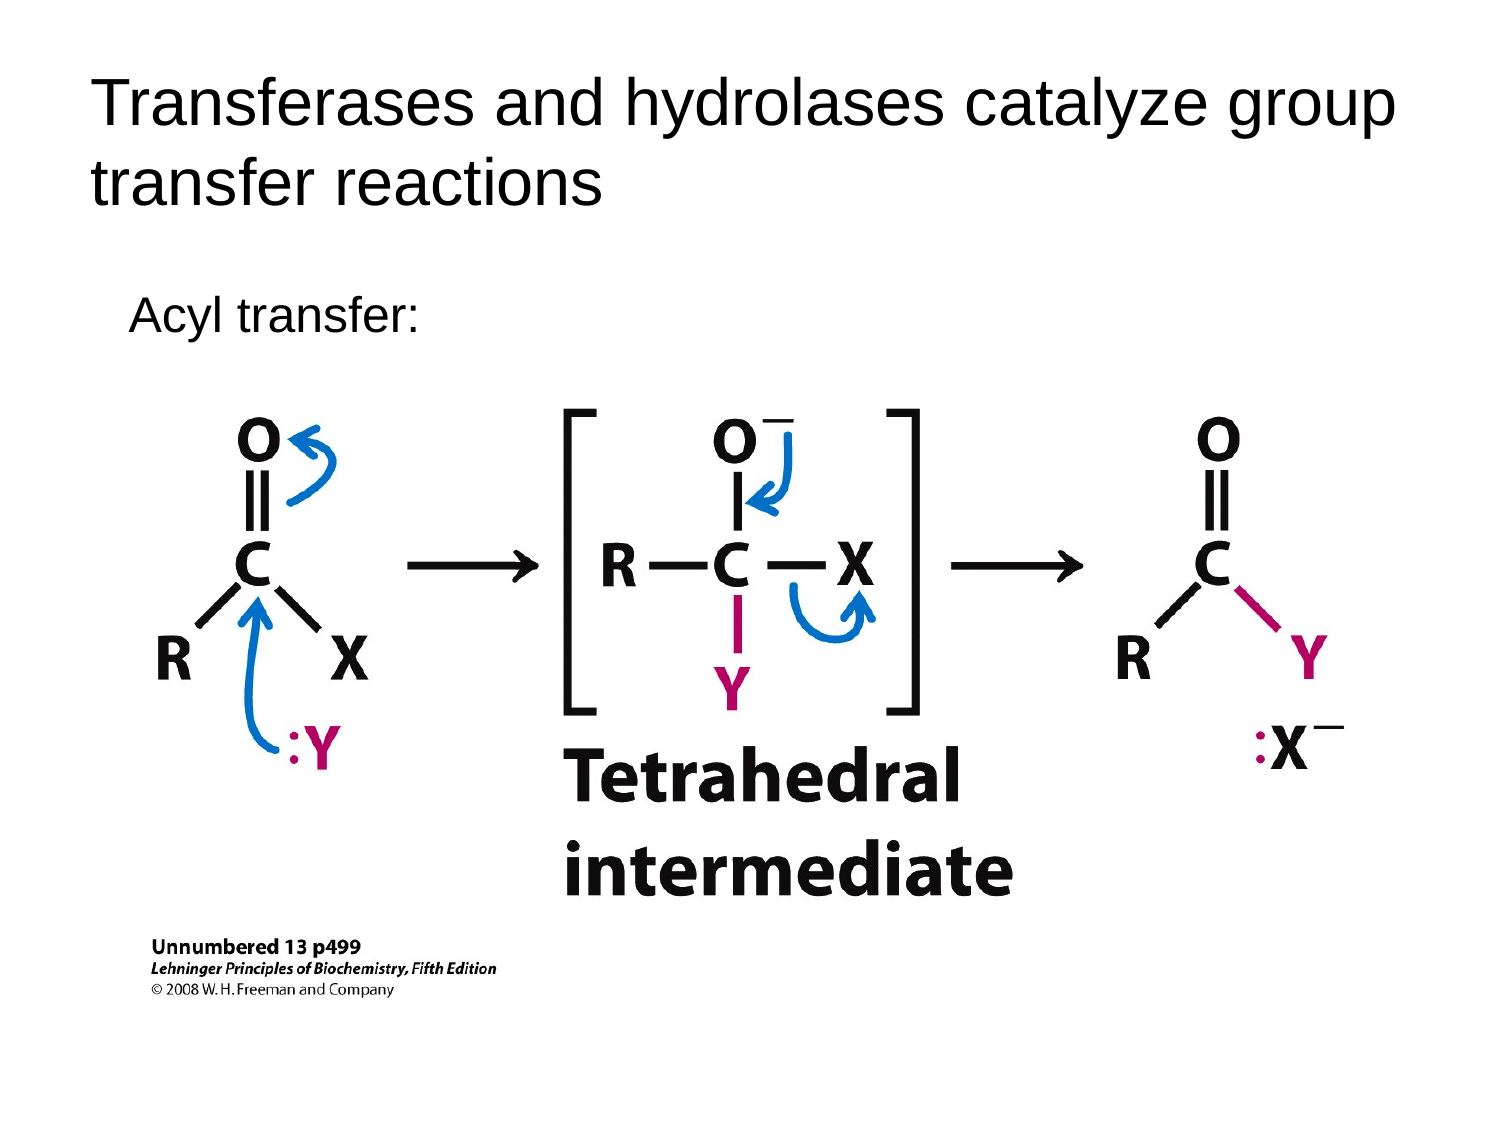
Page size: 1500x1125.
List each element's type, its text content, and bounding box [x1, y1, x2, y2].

text_box Acyl transfer: [113, 274, 436, 350]
title Transferases and hydrolases catalyze group transfer reactions [75, 45, 1425, 233]
picture [143, 387, 1357, 1001]
